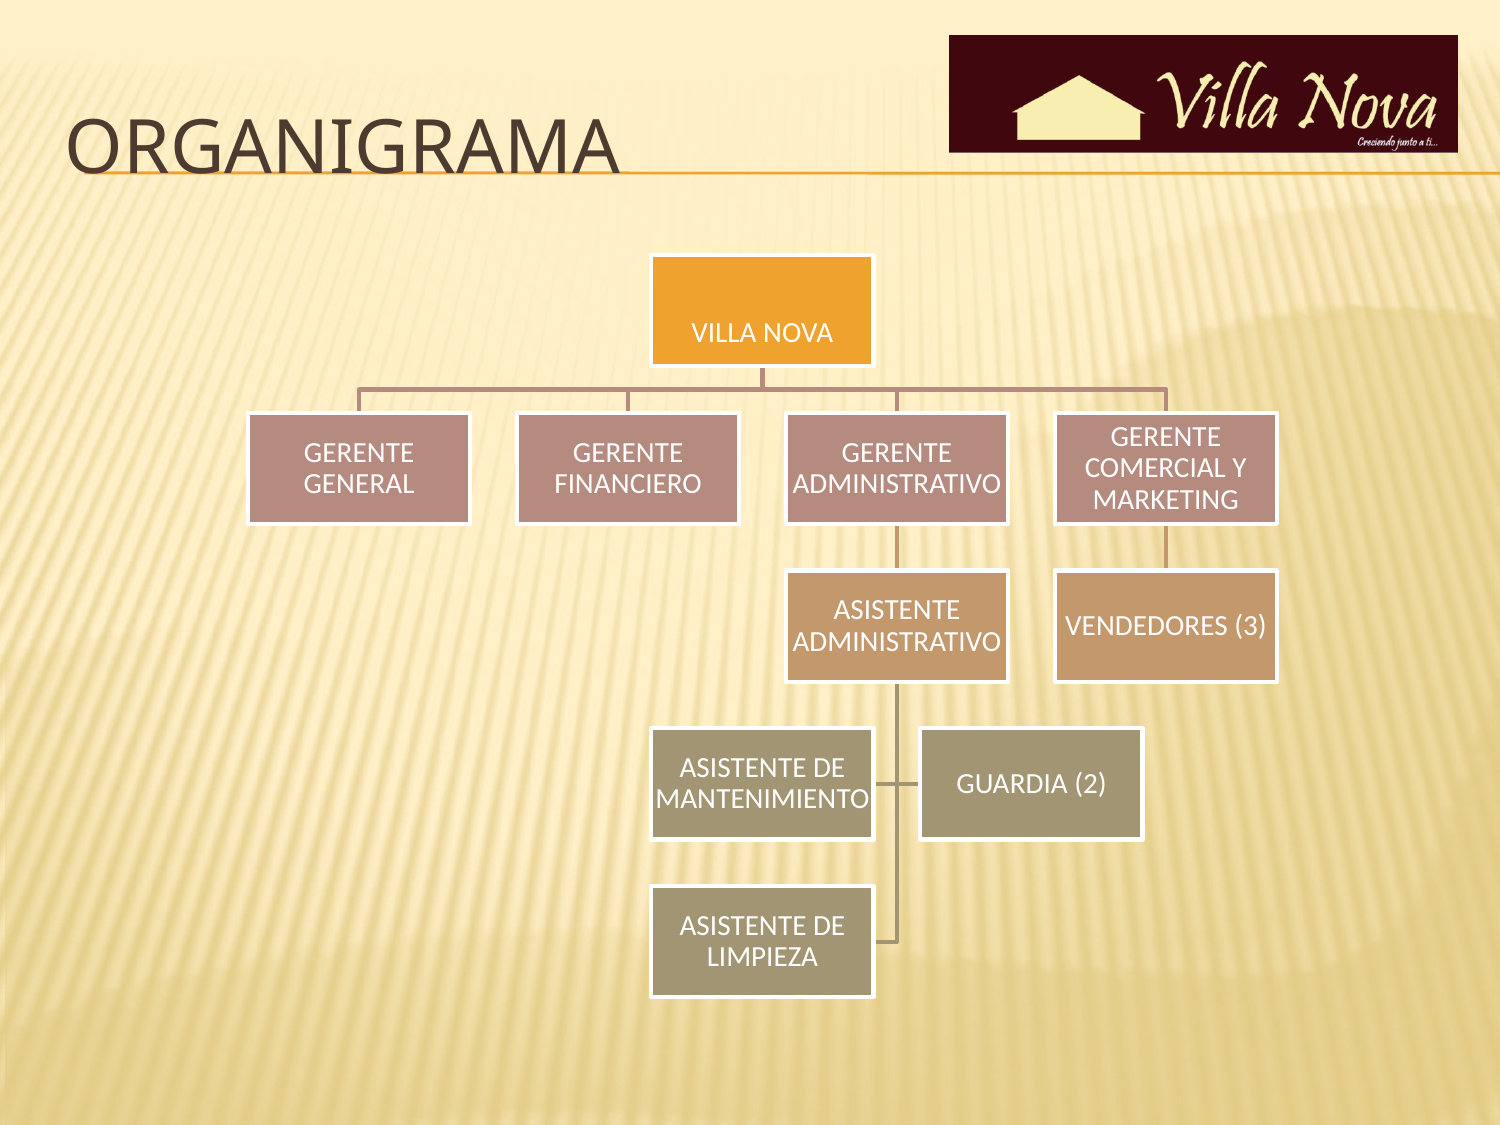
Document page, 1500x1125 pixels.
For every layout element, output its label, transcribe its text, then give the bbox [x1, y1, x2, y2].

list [49, 254, 1476, 998]
picture [948, 34, 1458, 153]
title organigrama [50, 75, 1475, 213]
